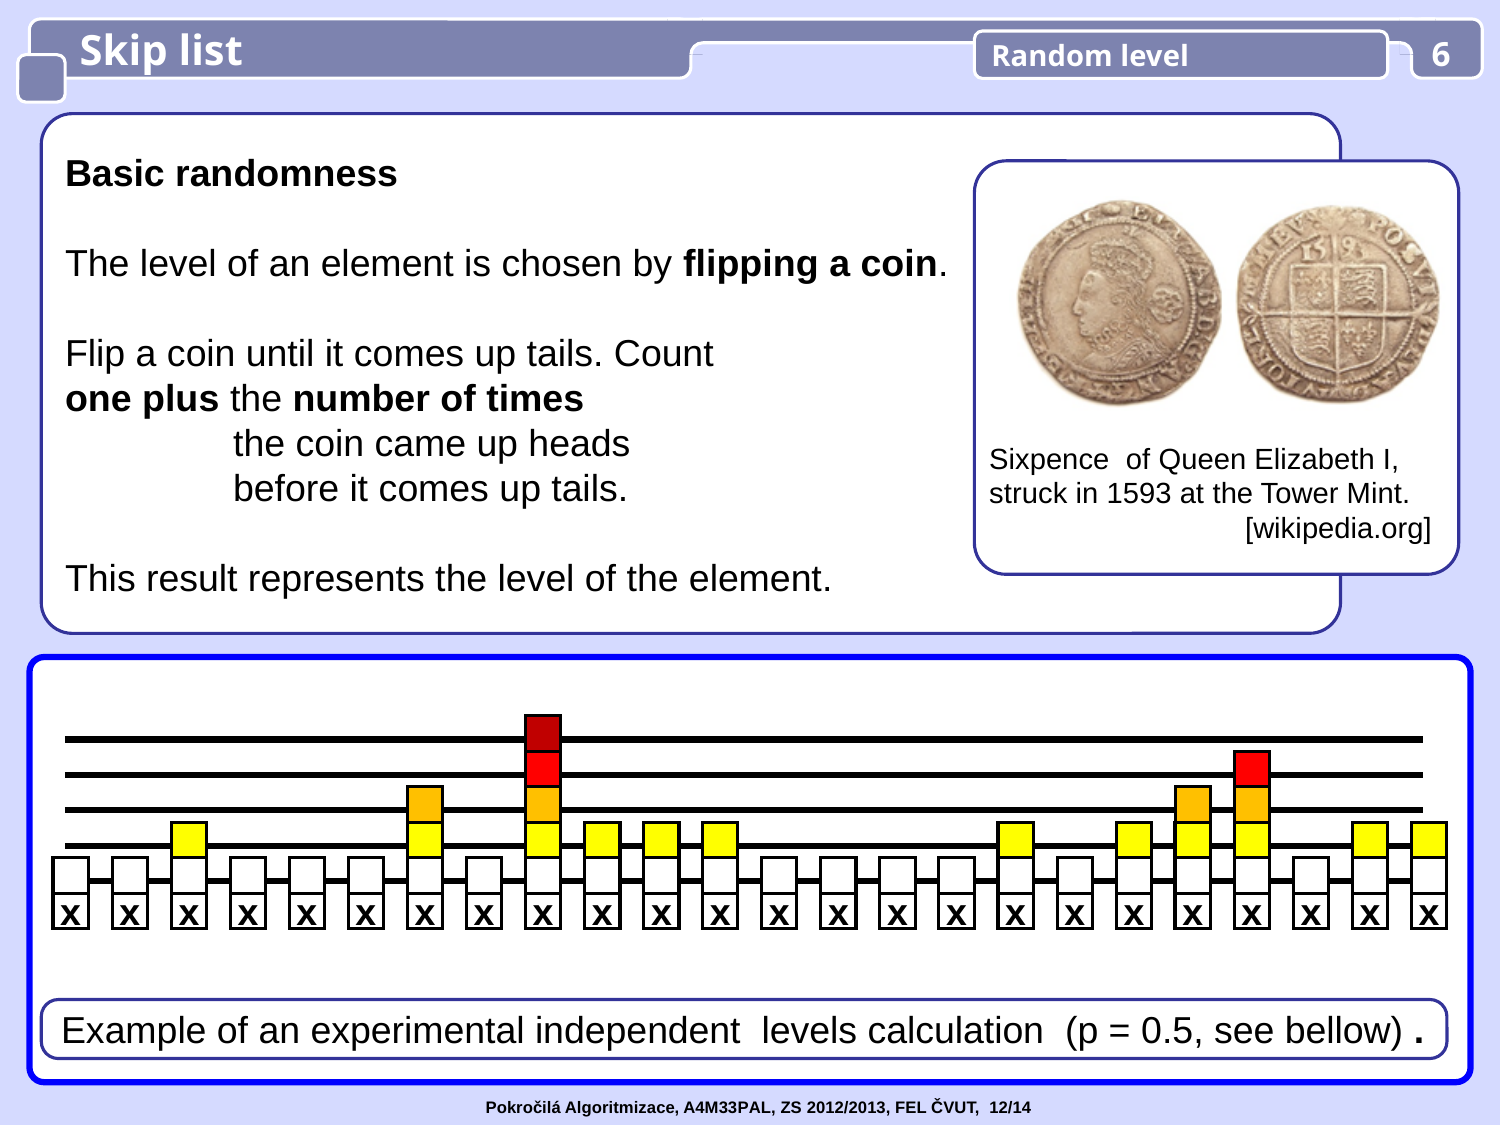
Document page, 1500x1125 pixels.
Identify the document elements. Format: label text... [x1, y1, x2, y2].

text_box [407, 786, 443, 809]
text_box [171, 858, 207, 880]
text_box [879, 890, 916, 894]
text_box x [112, 894, 148, 929]
text_box [1175, 823, 1211, 845]
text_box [666, 18, 704, 55]
text_box [112, 890, 148, 894]
text_box [1352, 858, 1388, 880]
text_box x [348, 894, 384, 929]
text_box [1175, 818, 1211, 823]
text_box [525, 748, 561, 752]
text_box [702, 858, 738, 880]
text_box [466, 890, 502, 894]
text_box x [1057, 894, 1093, 929]
text_box Pokročilá Algoritmizace, A4M33PAL, ZS 2012/2013, FEL ČVUT, 12/14 [470, 1089, 1047, 1125]
text_box [1352, 822, 1388, 845]
text_box [584, 822, 620, 845]
text_box Example of an experimental independent levels calculation (p = 0.5, see bellow) . [41, 999, 1447, 1059]
text_box [938, 857, 975, 880]
text_box [1175, 890, 1211, 894]
text_box [230, 890, 266, 894]
text_box [407, 858, 443, 880]
text_box [1116, 822, 1152, 845]
text_box [1175, 786, 1211, 809]
text_box 6 [1411, 33, 1471, 74]
text_box [1413, 19, 1483, 79]
text_box [1234, 858, 1270, 880]
text_box Random level [974, 30, 1388, 79]
text_box [230, 857, 266, 880]
text_box [1116, 858, 1152, 880]
text_box [974, 160, 1459, 575]
text_box [1411, 822, 1447, 858]
text_box [171, 822, 207, 845]
text_box [879, 857, 916, 880]
text_box [643, 822, 680, 845]
text_box [1057, 857, 1093, 880]
text_box x [53, 894, 89, 929]
text_box [289, 890, 325, 894]
text_box [643, 890, 680, 894]
text_box x [938, 894, 975, 929]
text_box [1234, 818, 1270, 823]
text_box [525, 752, 561, 774]
text_box x [230, 894, 266, 929]
text_box [1116, 890, 1152, 894]
text_box x [1411, 894, 1447, 929]
text_box x [1234, 894, 1270, 929]
text_box [702, 890, 738, 894]
text_box [643, 858, 680, 880]
text_box [112, 857, 148, 880]
text_box [761, 890, 797, 894]
text_box [407, 818, 443, 823]
text_box [1234, 823, 1270, 845]
text_box [525, 858, 561, 880]
text_box [1411, 858, 1447, 894]
text_box [997, 822, 1034, 845]
text_box [702, 822, 738, 845]
text_box [938, 890, 975, 894]
text_box Basic randomness The level of an element is chosen by flipping a coin. Flip a coin until it comes up tails. Count one plus the number of times the coin came up heads before it comes up tails. This result represents the level of the element. [41, 113, 1341, 634]
text_box [820, 890, 857, 894]
text_box x [1293, 894, 1329, 929]
text_box [53, 857, 89, 894]
text_box x [171, 894, 207, 929]
text_box [761, 857, 797, 880]
text_box [1057, 890, 1093, 894]
text_box x [466, 894, 502, 929]
text_box [820, 857, 857, 880]
text_box x [407, 894, 443, 929]
text_box [997, 858, 1034, 880]
text_box [407, 823, 443, 845]
text_box [407, 890, 443, 894]
text_box [289, 857, 325, 880]
text_box [348, 857, 384, 880]
text_box [1234, 787, 1270, 809]
text_box x [761, 894, 797, 929]
text_box [525, 787, 561, 809]
text_box x [525, 894, 561, 929]
text_box [525, 823, 561, 845]
text_box [584, 858, 620, 880]
text_box [17, 54, 66, 103]
text_box x [289, 894, 325, 929]
text_box x [820, 894, 857, 929]
text_box x [879, 894, 916, 929]
text_box [1234, 751, 1270, 774]
text_box x [1116, 894, 1152, 929]
text_box [171, 890, 207, 894]
text_box x [584, 894, 620, 929]
text_box [1293, 857, 1329, 880]
text_box [997, 890, 1034, 894]
text_box [525, 818, 561, 823]
picture [1009, 196, 1446, 411]
text_box x [702, 894, 738, 929]
text_box [348, 890, 384, 894]
text_box [29, 656, 1471, 1083]
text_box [1399, 18, 1436, 55]
text_box Sixpence of Queen Elizabeth I, struck in 1593 at the Tower Mint. [wikipedia.org] [974, 432, 1447, 553]
text_box Skip list [29, 18, 691, 79]
text_box x [643, 894, 680, 929]
text_box [704, 18, 1398, 43]
text_box [466, 857, 502, 880]
text_box [1234, 890, 1270, 894]
text_box [525, 715, 561, 738]
text_box [1352, 890, 1388, 894]
text_box [584, 890, 620, 894]
text_box x [997, 894, 1034, 929]
text_box [1293, 890, 1329, 894]
text_box [1175, 858, 1211, 880]
text_box [525, 890, 561, 894]
text_box x [1352, 894, 1388, 929]
text_box x [1175, 894, 1211, 929]
